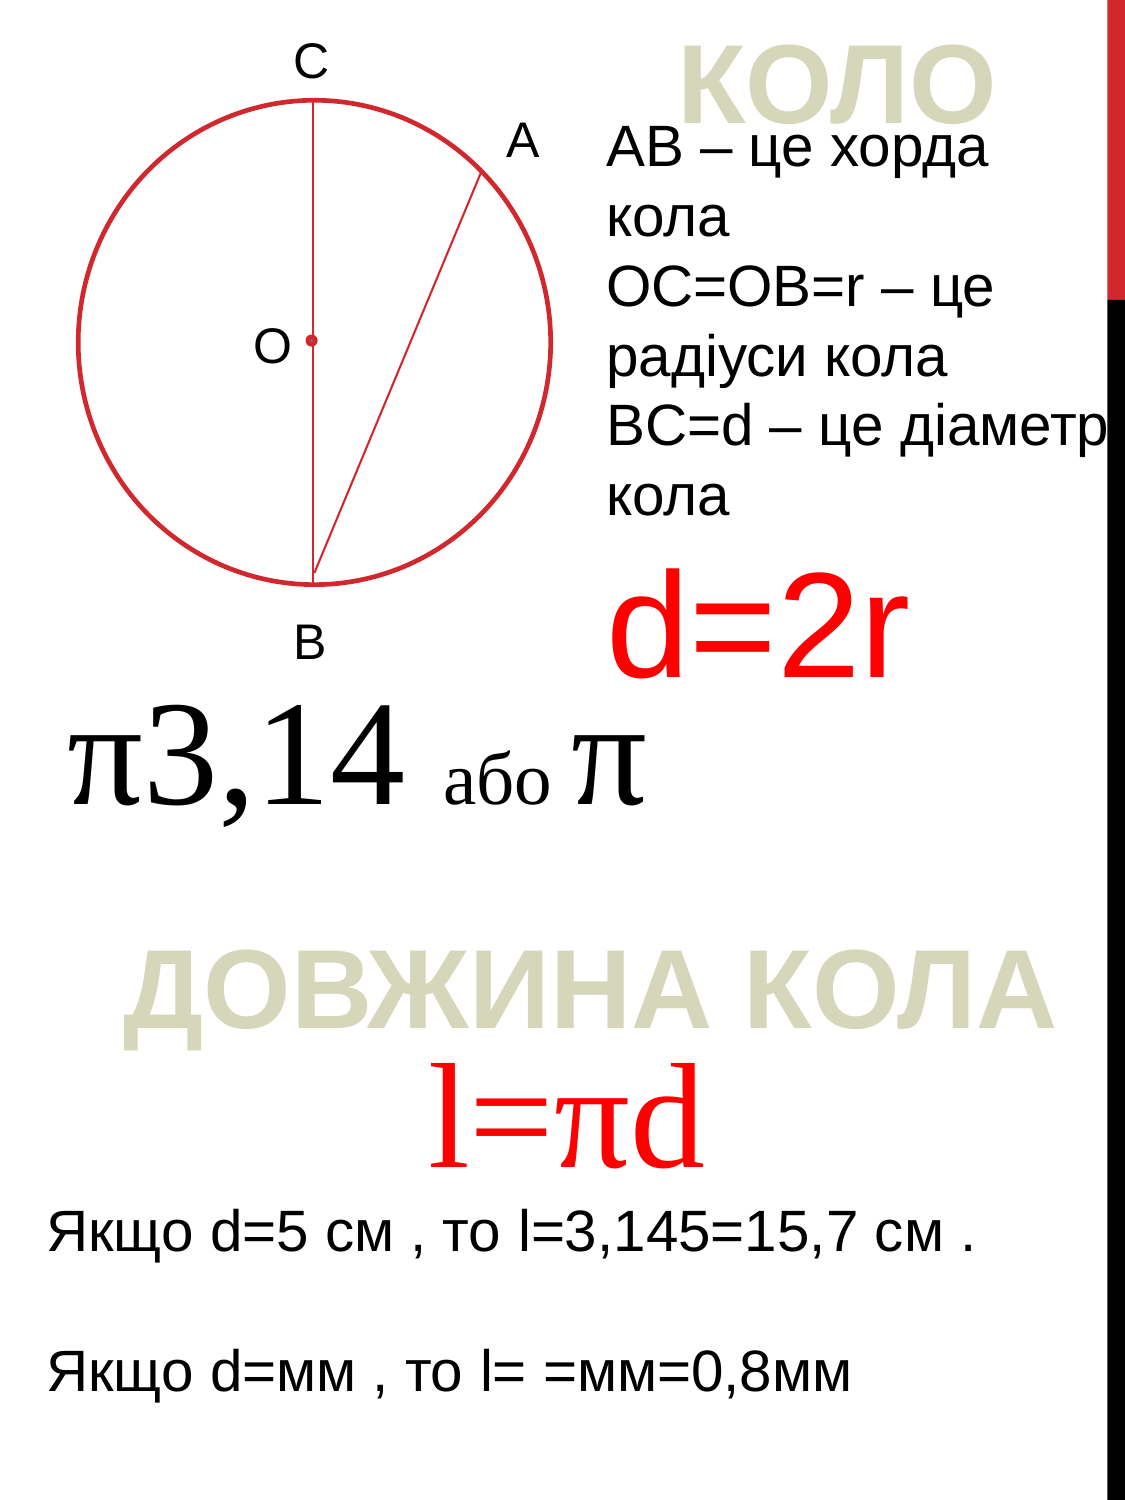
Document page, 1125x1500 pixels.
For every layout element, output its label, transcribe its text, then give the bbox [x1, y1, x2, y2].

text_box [313, 170, 483, 586]
text_box C [278, 20, 362, 96]
text_box B [278, 602, 362, 678]
text_box [75, 97, 315, 587]
text_box [318, 97, 479, 165]
text_box A [491, 100, 551, 175]
text_box l=πd [371, 1009, 780, 1205]
text_box КОЛО [662, 3, 1013, 154]
text_box O [239, 306, 303, 382]
text_box ДОВЖИНА КОЛА [77, 908, 1074, 1059]
text_box [305, 334, 311, 347]
text_box [491, 178, 554, 507]
text_box AB – це хорда кола OC=OB=r – це радіуси кола BC=d – це діаметр кола d=2r [591, 100, 1125, 715]
